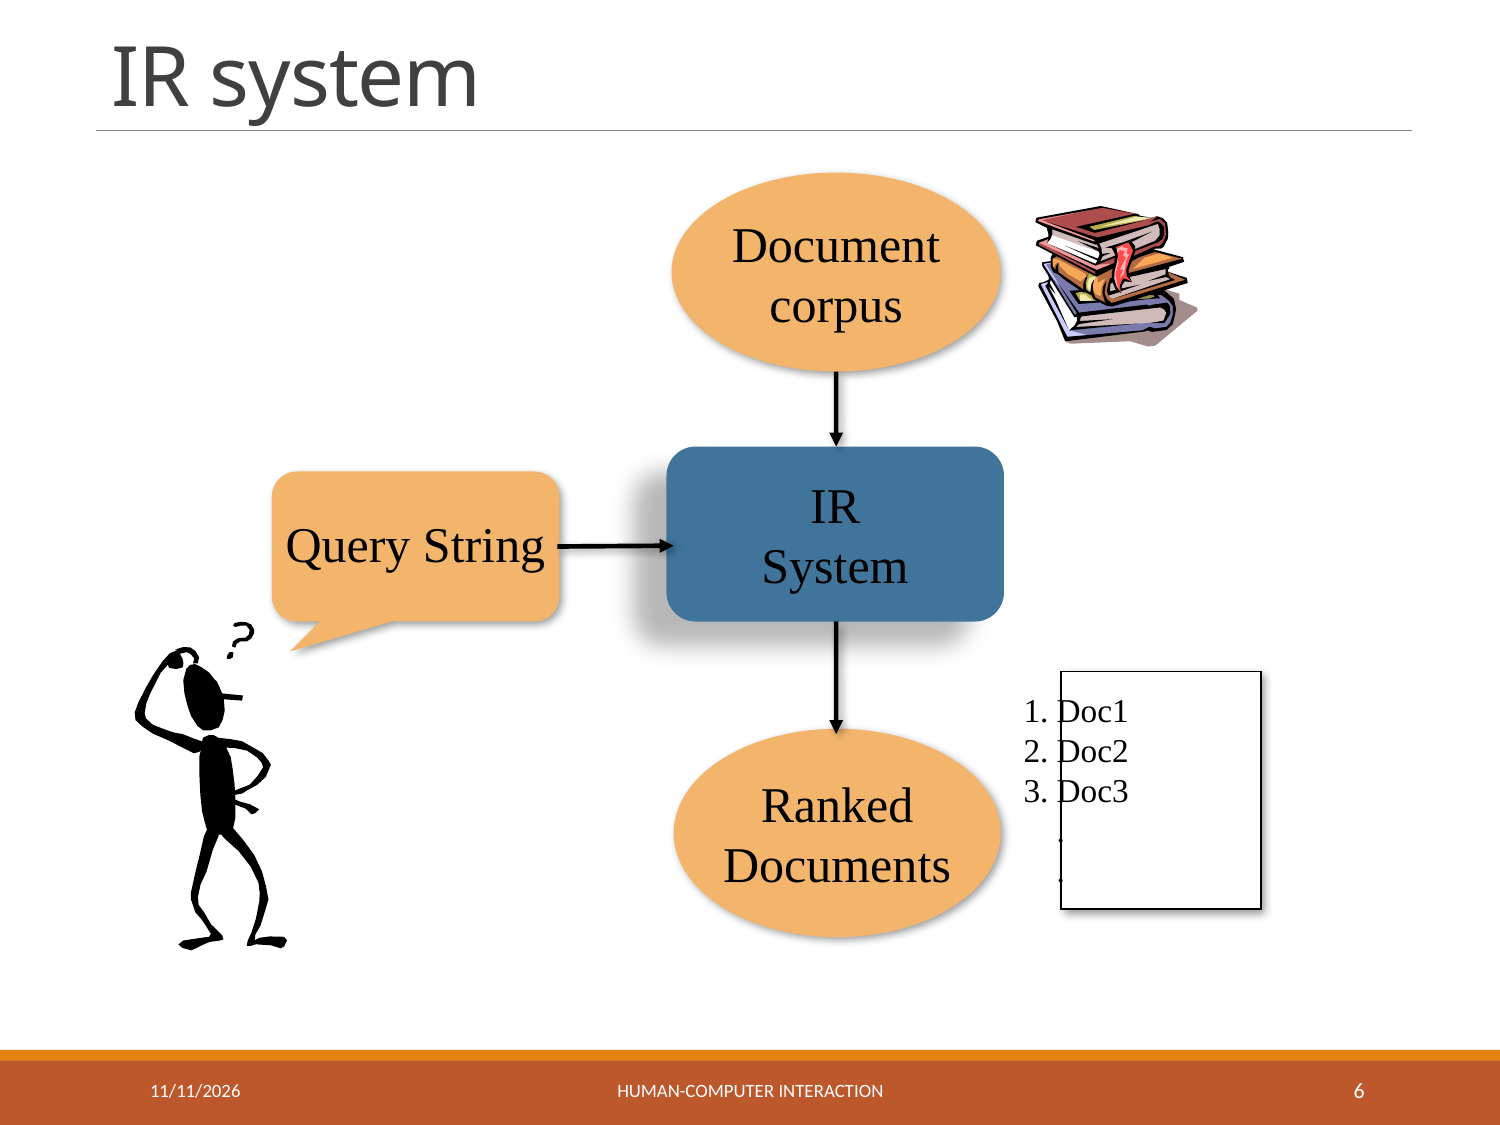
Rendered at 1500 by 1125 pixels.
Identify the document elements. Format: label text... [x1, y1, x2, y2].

footer Human-computer interaction [453, 1059, 1047, 1120]
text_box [673, 621, 1262, 943]
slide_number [135, 1059, 440, 1120]
picture [133, 621, 288, 951]
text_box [271, 470, 675, 622]
title IR system [96, 19, 1413, 131]
slide_number 6 [1218, 1059, 1380, 1120]
text_box IR System [666, 455, 1006, 618]
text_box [670, 172, 1200, 448]
